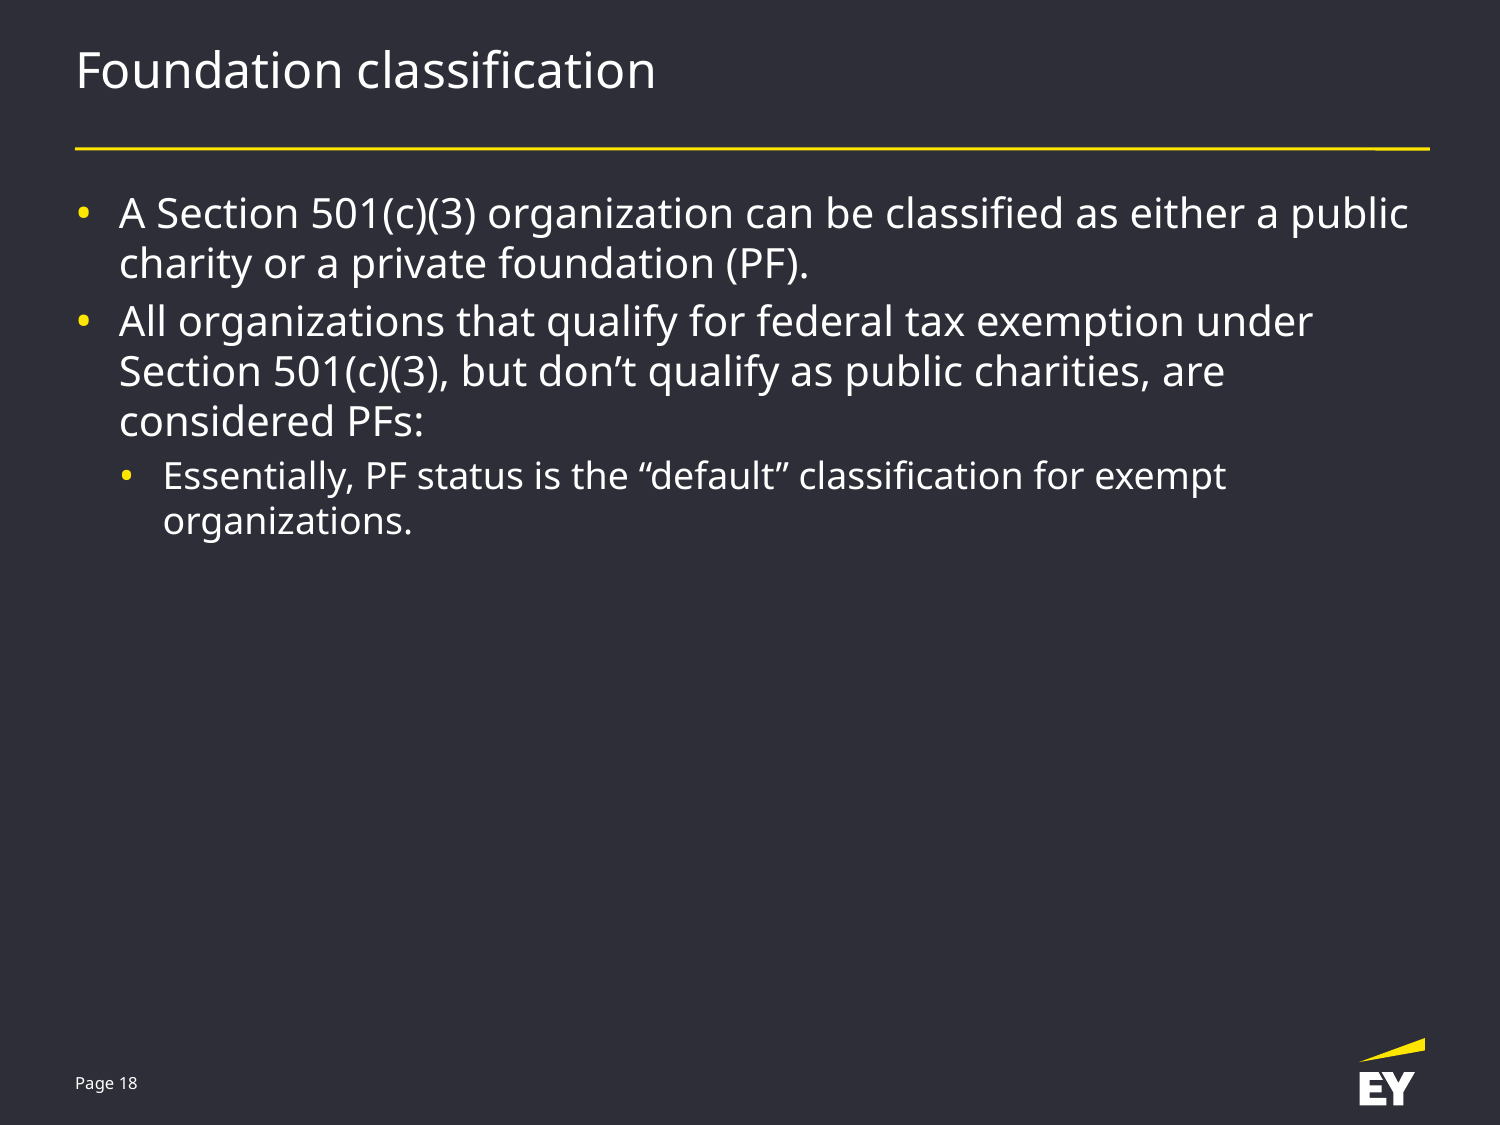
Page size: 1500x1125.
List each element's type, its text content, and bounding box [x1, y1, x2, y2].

title Foundation classification [75, 48, 1425, 146]
list A Section 501(c)(3) organization can be classified as either a public charity or a private foundation (PF). All organizations that qualify for federal tax exemption under Section 501(c)(3), but don’t qualify as public charities, are considered PFs: Essentially, PF status is the “default” classification for exempt organizations. [75, 186, 1425, 999]
